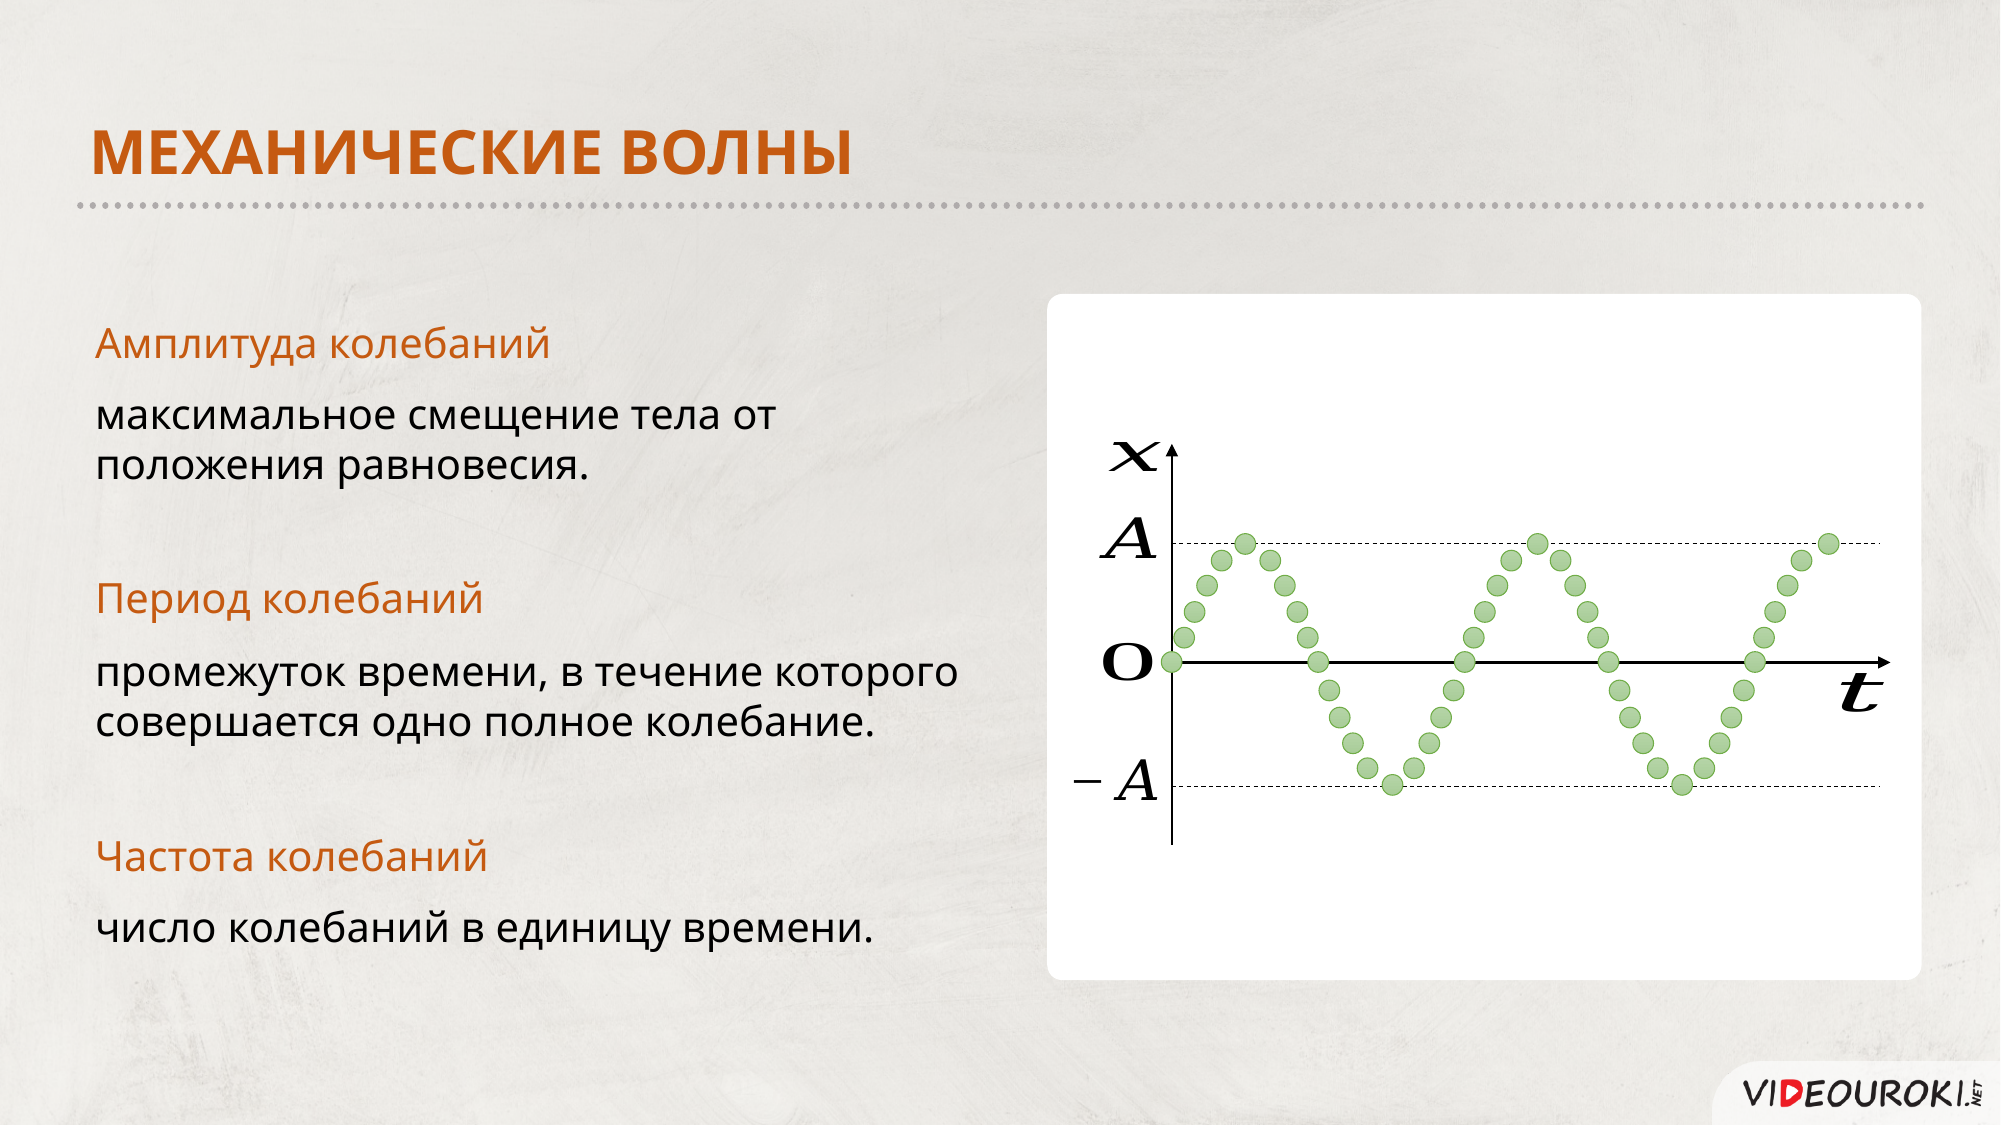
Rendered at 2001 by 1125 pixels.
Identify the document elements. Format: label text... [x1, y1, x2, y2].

text_box [1046, 292, 1923, 982]
text_box Механические волны [74, 84, 871, 194]
text_box Амплитуда колебаний [80, 309, 953, 374]
text_box Период колебаний [80, 564, 953, 630]
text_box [1098, 422, 1892, 845]
text_box число колебаний в единицу времени. [80, 892, 971, 958]
text_box промежуток времени, в течение которого совершается одно полное колебание. [80, 637, 986, 753]
text_box Частота колебаний [80, 821, 953, 887]
picture [0, 0, 2001, 1125]
text_box максимальное смещение тела от положения равновесия. [80, 380, 971, 495]
